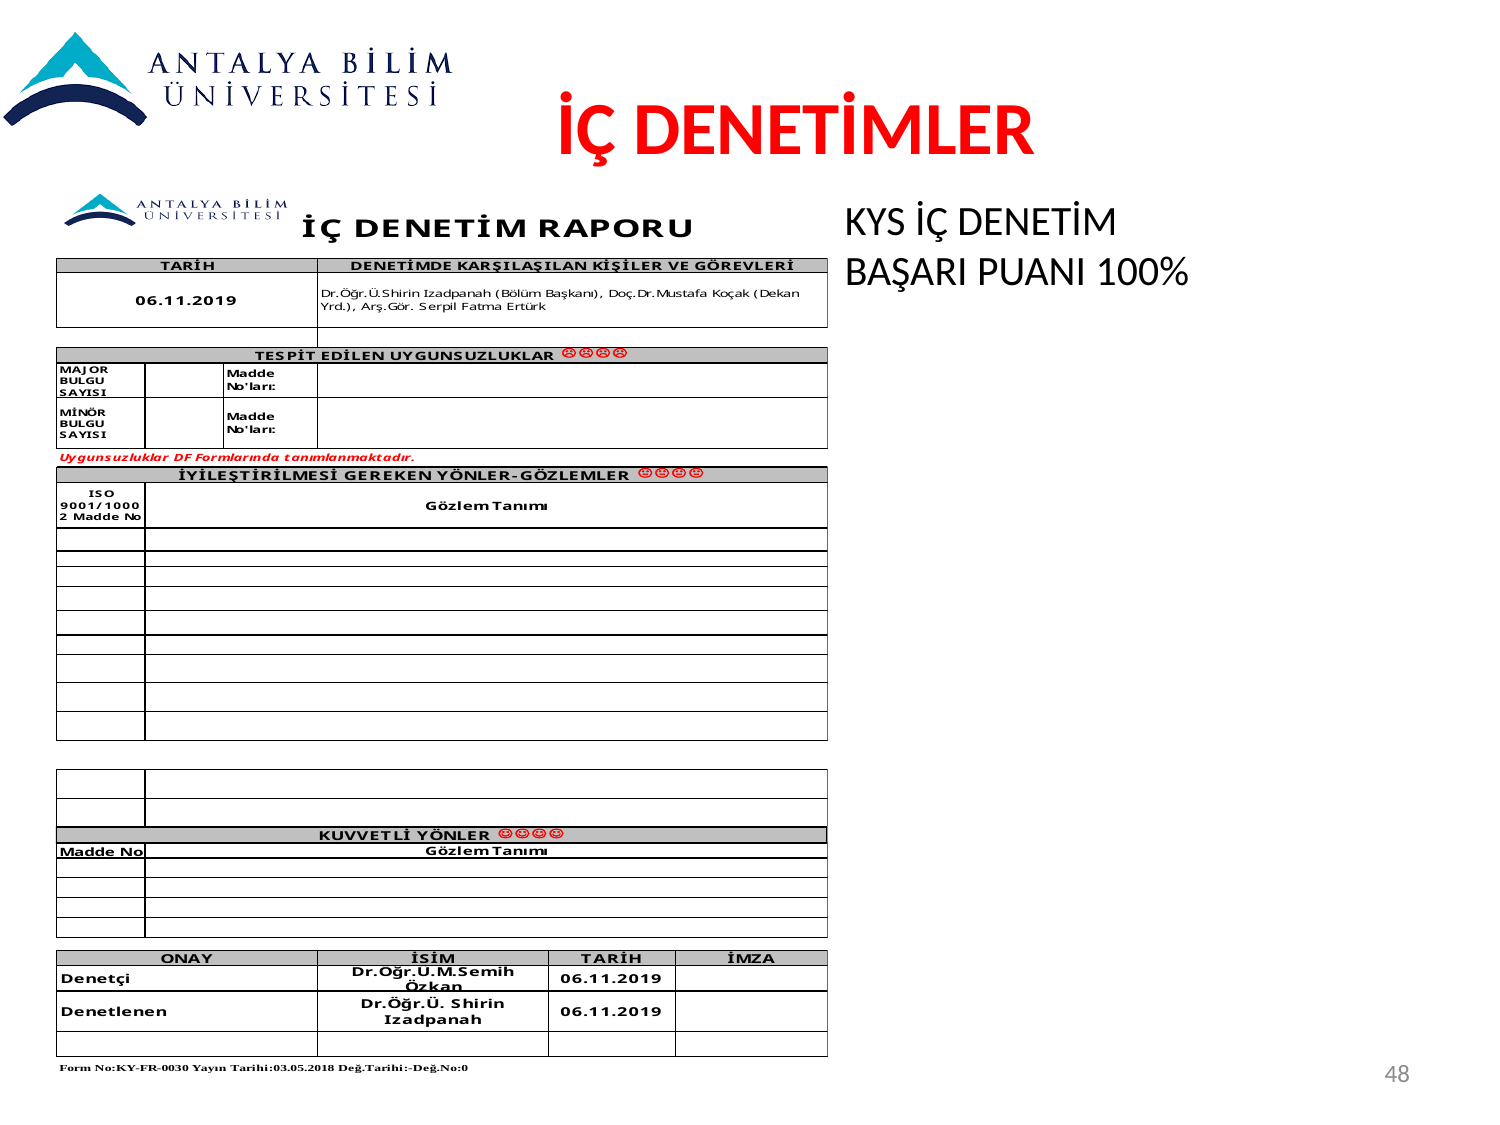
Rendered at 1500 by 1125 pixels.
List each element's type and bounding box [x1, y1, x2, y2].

picture [3, 30, 453, 126]
slide_number [1074, 1042, 1425, 1103]
text_box [55, 182, 1214, 1083]
text_box [223, 71, 1370, 177]
